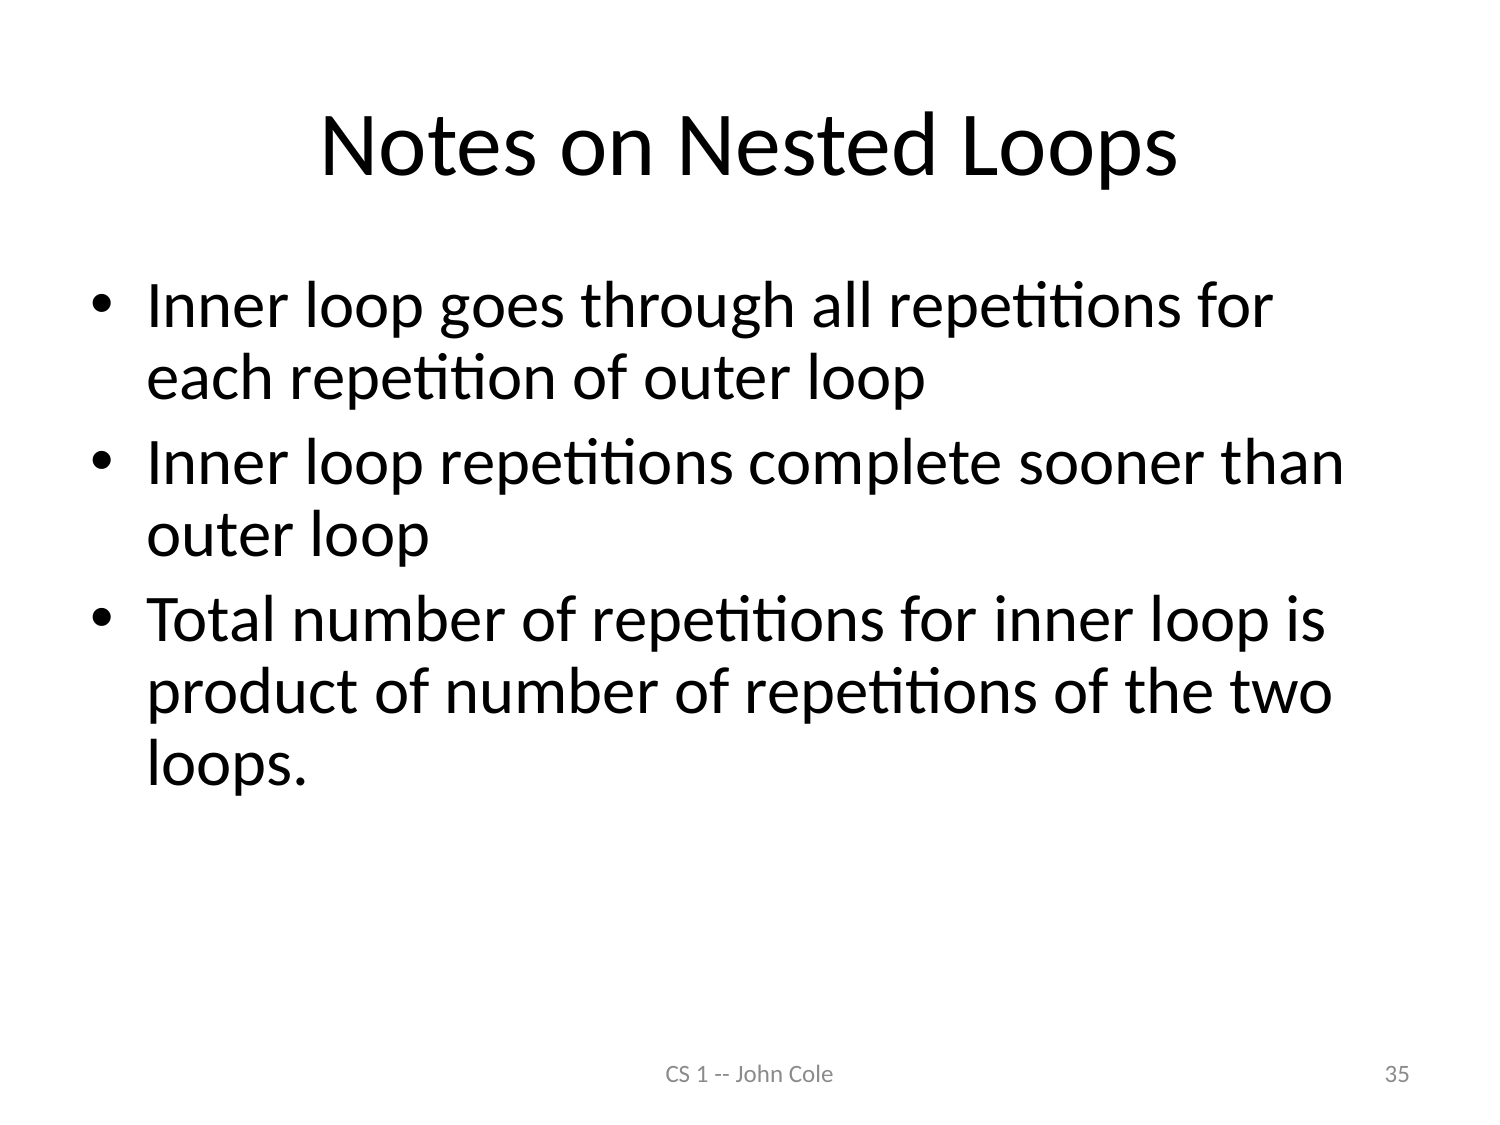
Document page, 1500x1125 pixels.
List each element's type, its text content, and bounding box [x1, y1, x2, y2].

title Notes on Nested Loops [75, 45, 1425, 233]
list Inner loop goes through all repetitions for each repetition of outer loop Inner loop repetitions complete sooner than outer loop Total number of repetitions for inner loop is product of number of repetitions of the two loops. [75, 262, 1425, 1005]
footer CS 1 -- John Cole [512, 1042, 988, 1103]
slide_number 35 [1074, 1042, 1425, 1103]
